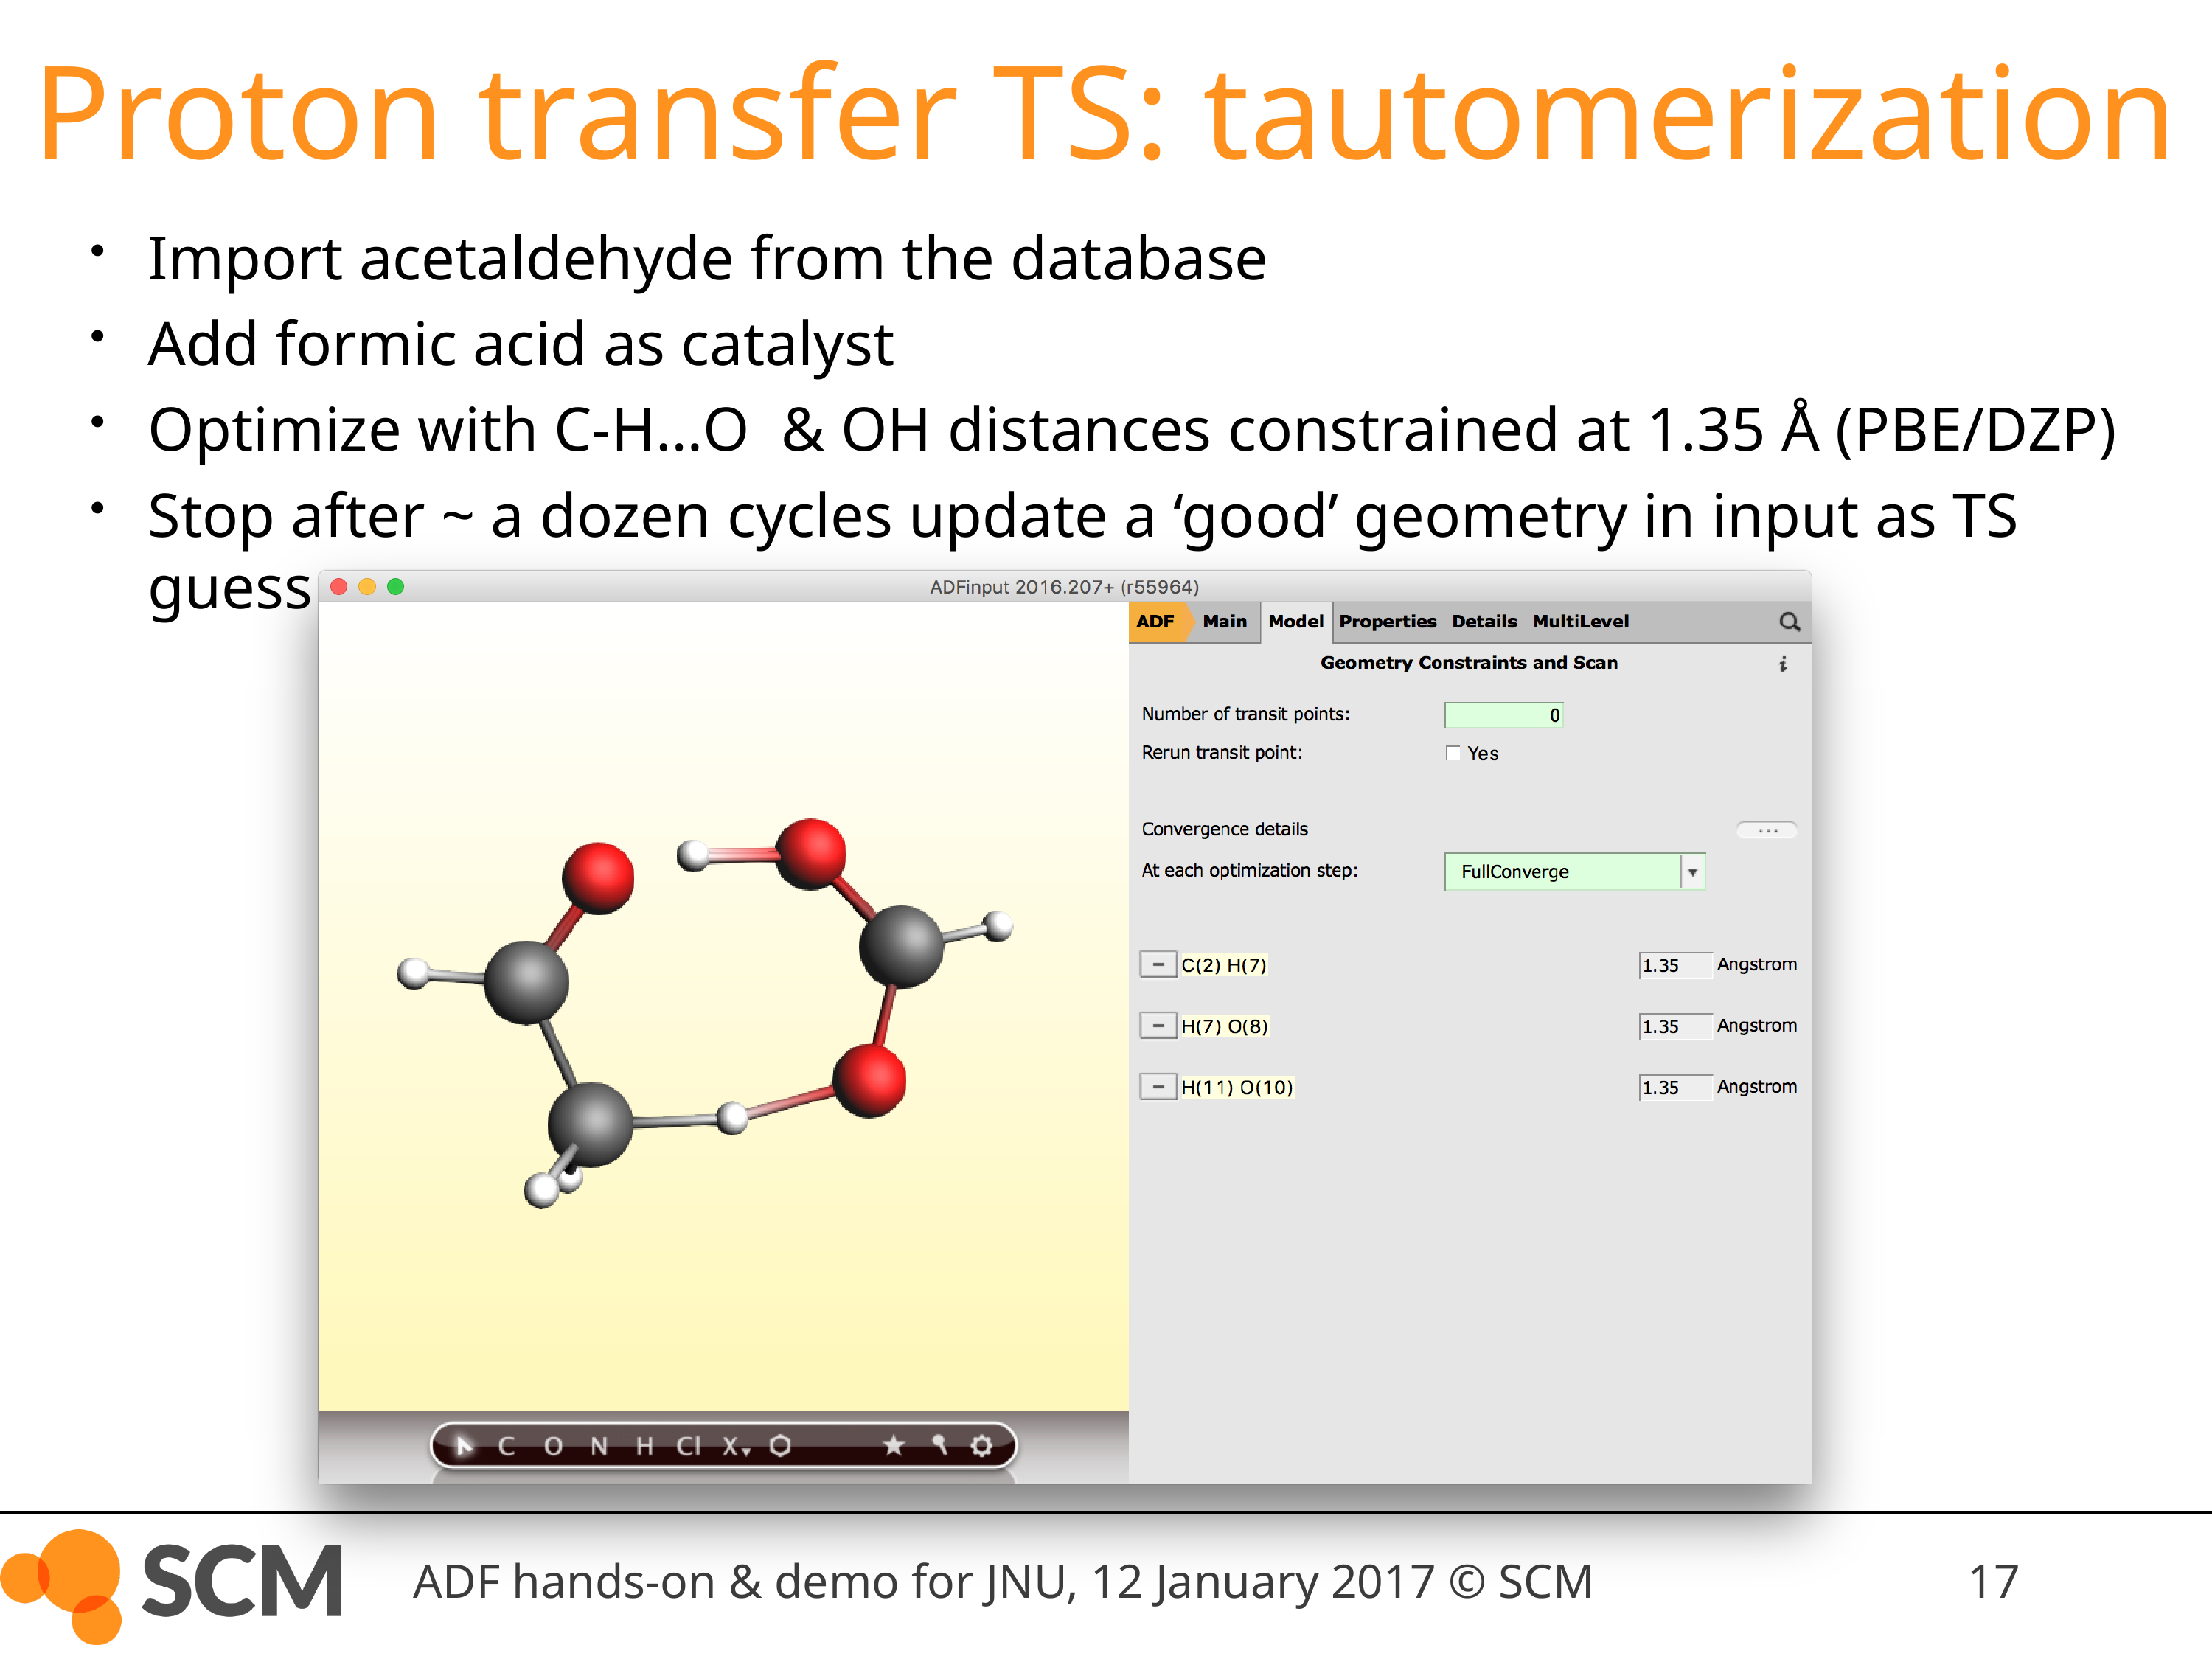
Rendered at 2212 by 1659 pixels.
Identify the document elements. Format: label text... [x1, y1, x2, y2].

title Proton transfer TS: tautomerization [0, 0, 2212, 215]
picture [0, 525, 1891, 1645]
list Import acetaldehyde from the database Add formic acid as catalyst Optimize with C-H…O & OH distances constrained at 1.35 Å (PBE/DZP) Stop after ~ a dozen cycles update a ‘good’ geometry in input as TS guess [79, 214, 2133, 1267]
